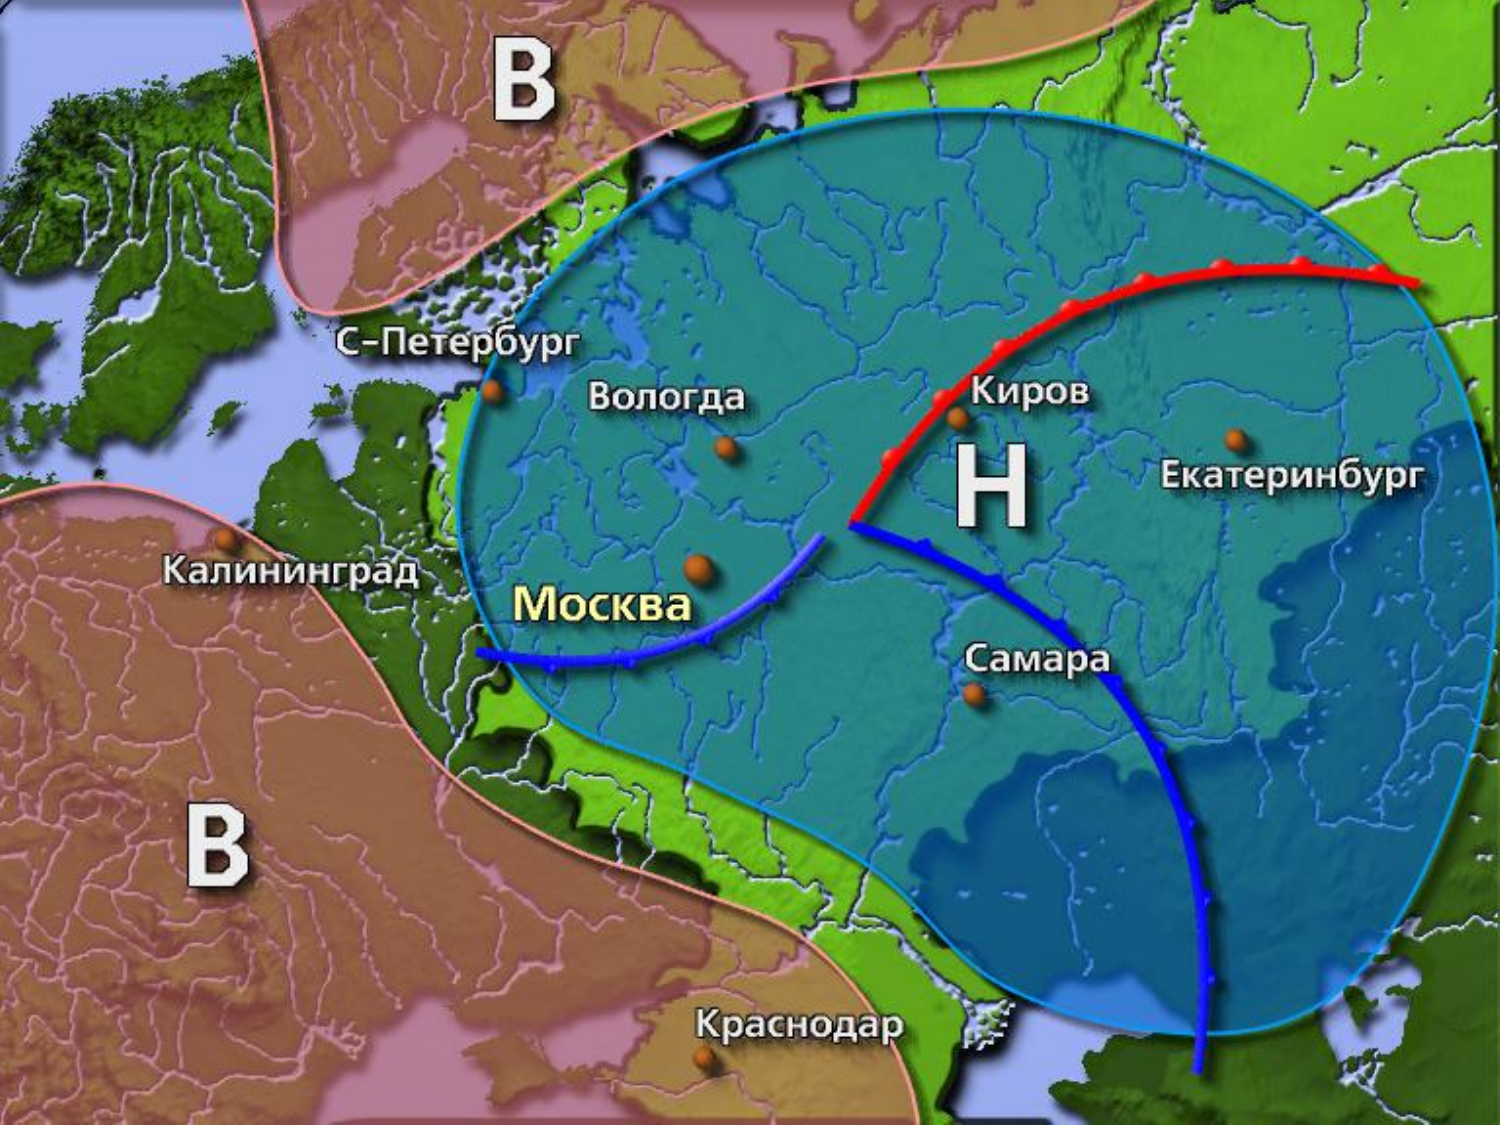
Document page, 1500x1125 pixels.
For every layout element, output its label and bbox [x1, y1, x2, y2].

list [0, 0, 1500, 1125]
